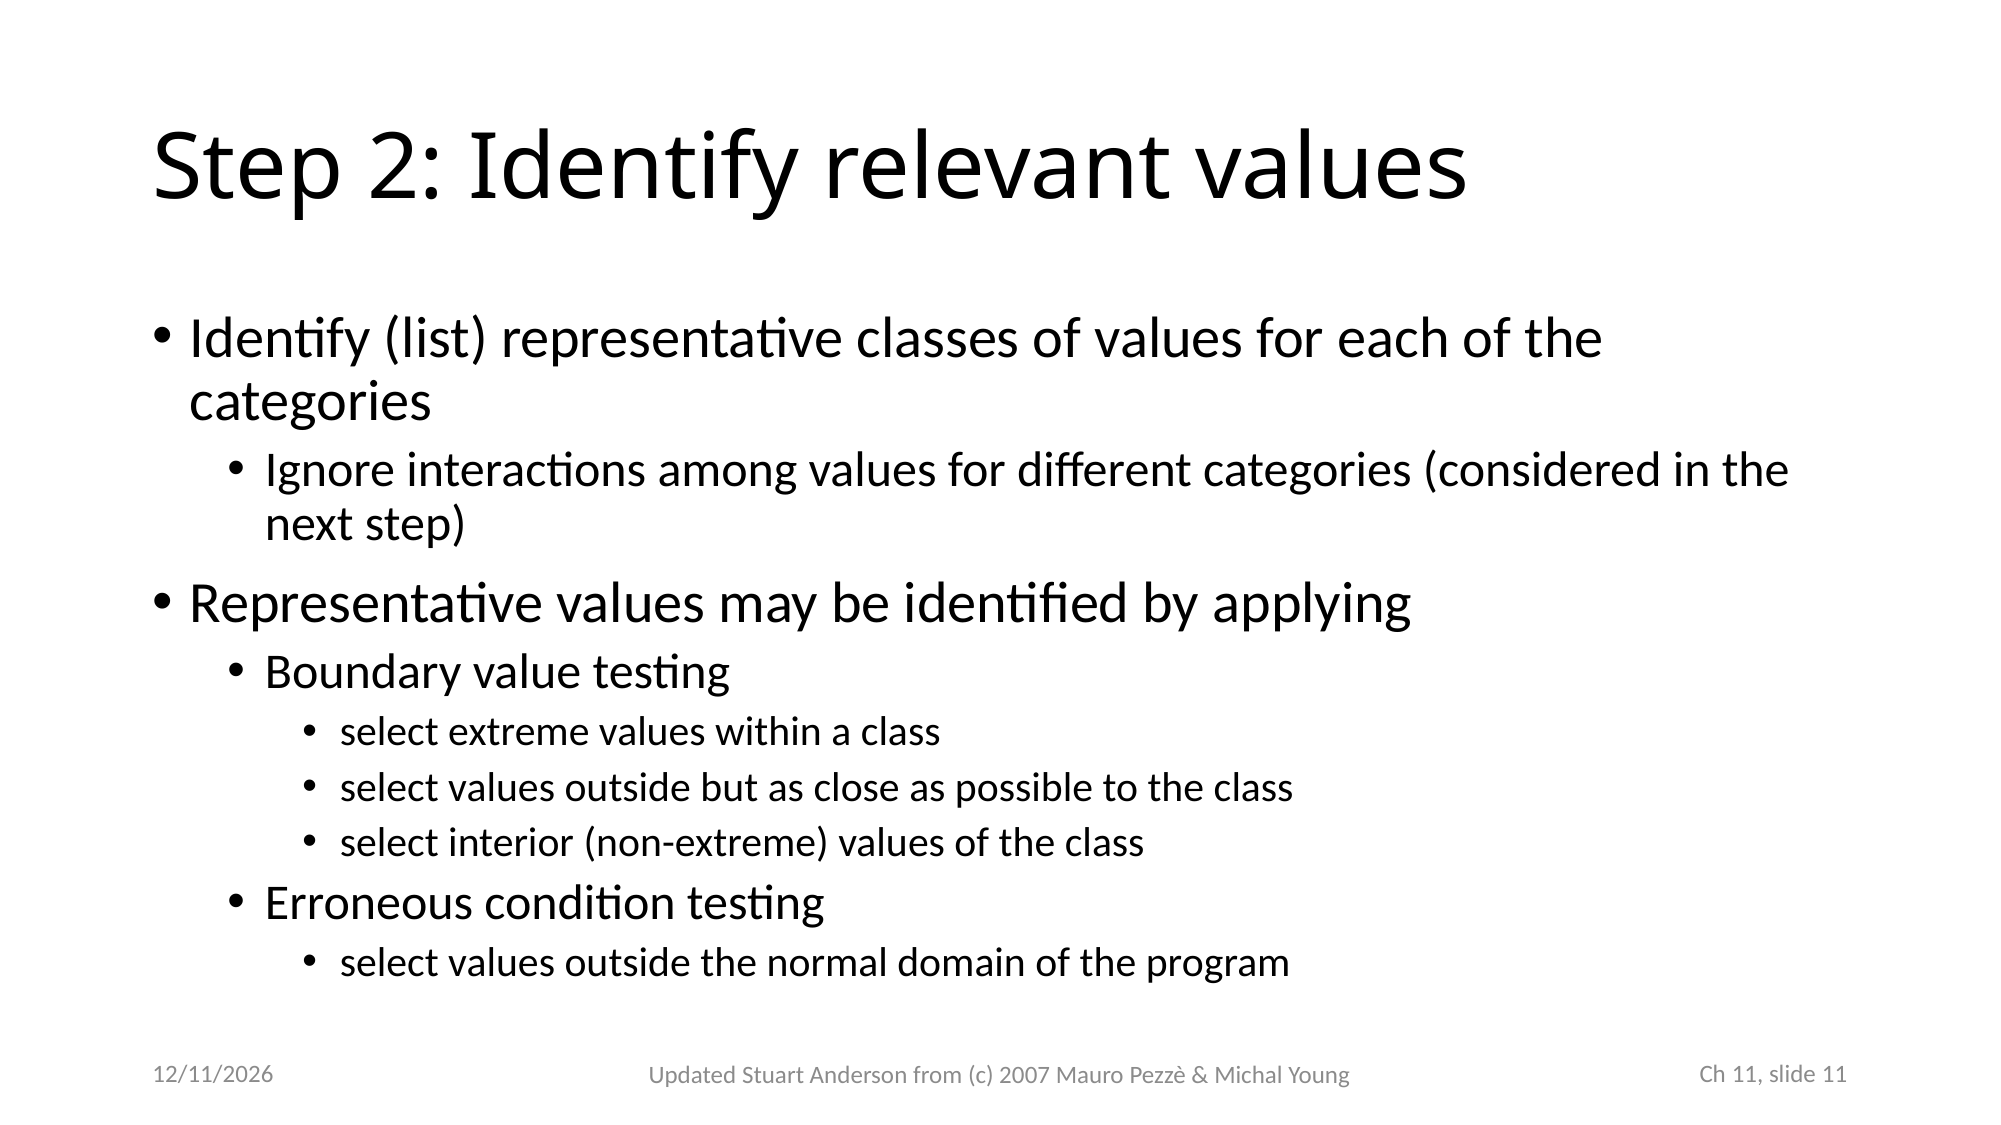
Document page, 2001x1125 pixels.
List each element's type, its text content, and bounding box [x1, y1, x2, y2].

title Step 2: Identify relevant values [137, 59, 1863, 278]
slide_number Ch 11, slide 11 [1412, 1042, 1863, 1103]
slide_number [137, 1042, 588, 1103]
footer Updated Stuart Anderson from (c) 2007 Mauro Pezzè & Michal Young [624, 1043, 1375, 1104]
list Identify (list) representative classes of values for each of the categories Ignore interactions among values for different categories (considered in the next step) Representative values may be identified by applying Boundary value testing select extreme values within a class select values outside but as close as possible to the class select interior (non-extreme) values of the class Erroneous condition testing select values outside the normal domain of the program [137, 299, 1863, 1014]
